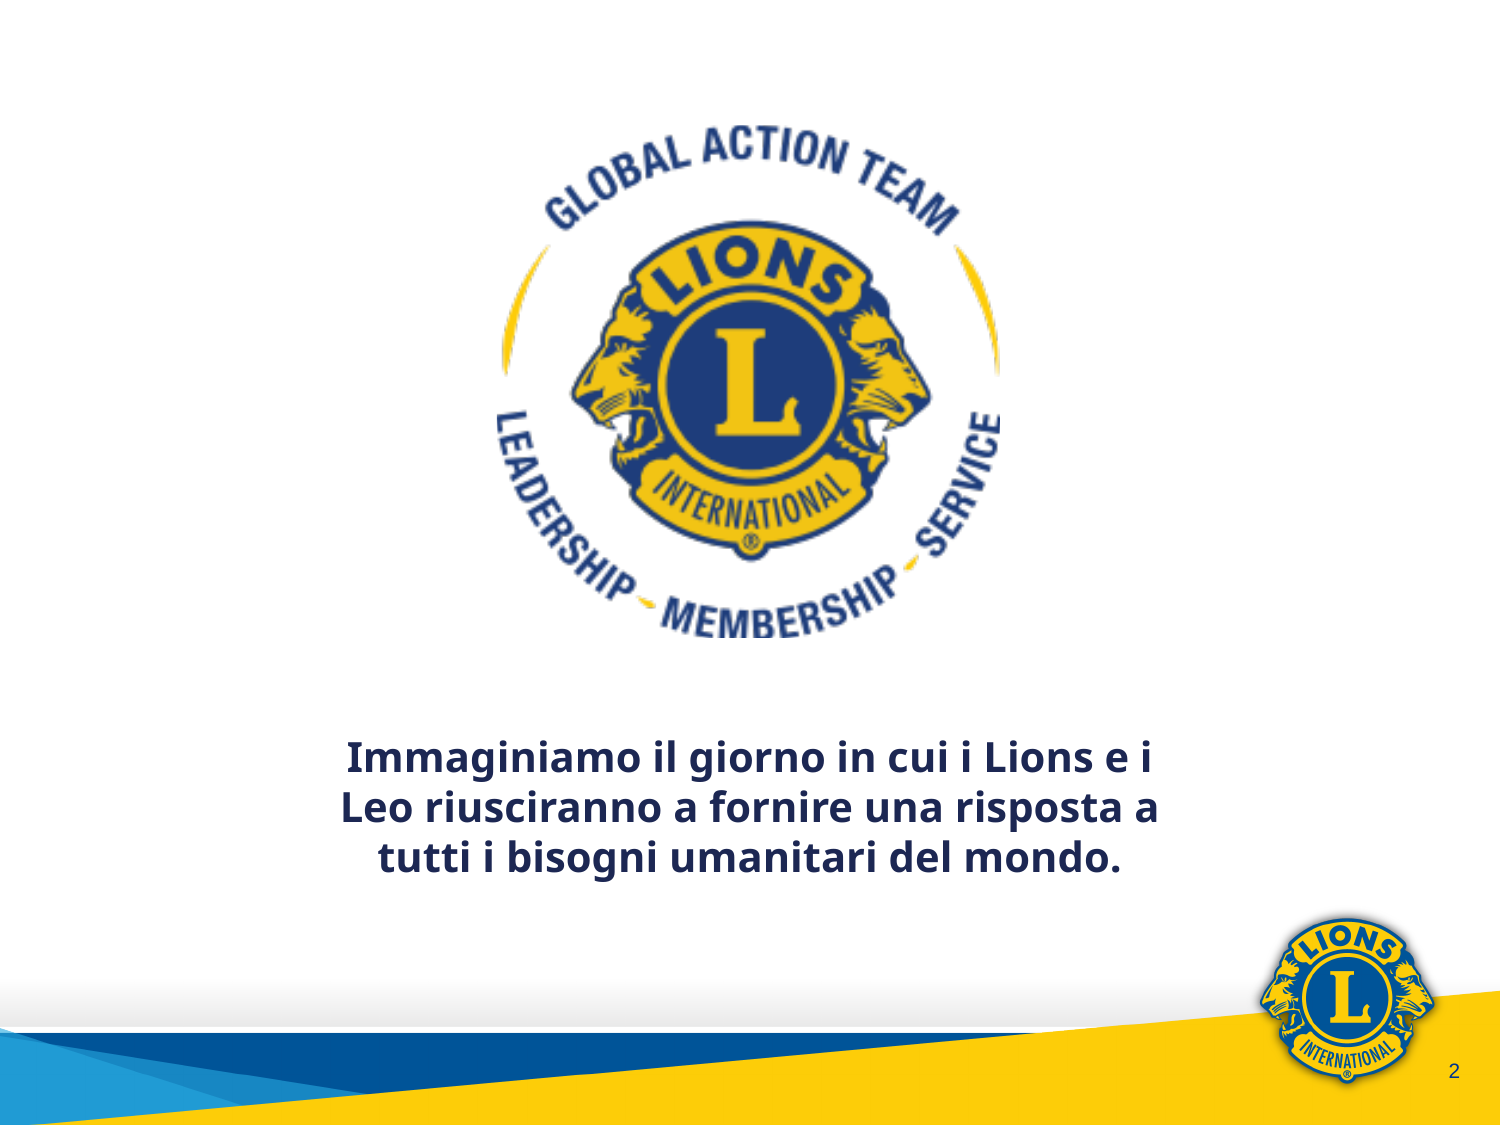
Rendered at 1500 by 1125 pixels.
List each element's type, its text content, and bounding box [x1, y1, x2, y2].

list Immaginiamo il giorno in cui i Lions e i Leo riusciranno a fornire una risposta a tutti i bisogni umanitari del mondo. [322, 722, 1178, 936]
picture [0, 0, 1500, 1125]
